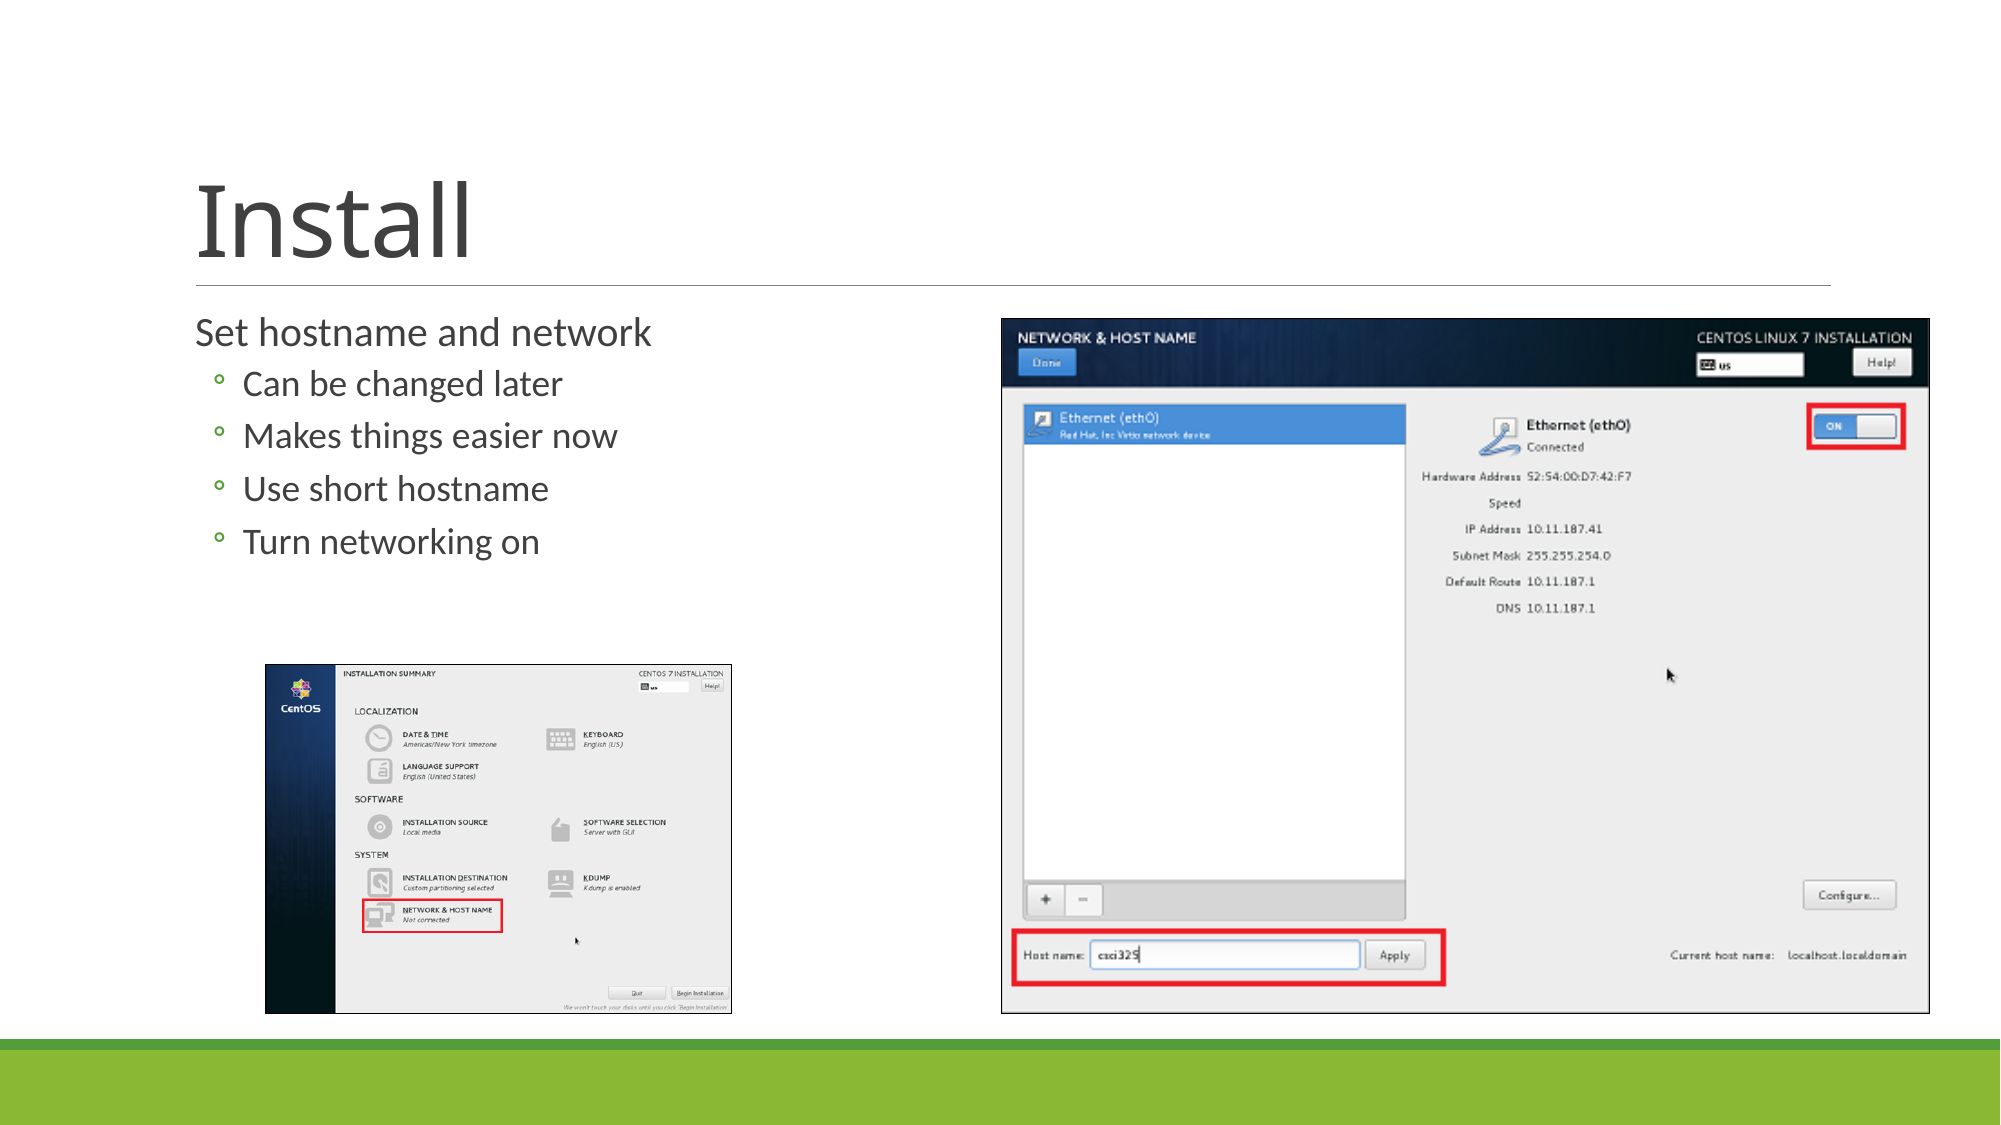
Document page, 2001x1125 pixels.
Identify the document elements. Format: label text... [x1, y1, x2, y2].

picture [264, 664, 732, 1014]
picture [1001, 318, 1931, 1014]
list Set hostname and network Can be changed later Makes things easier now Use short hostname Turn networking on [180, 302, 927, 963]
title Install [180, 47, 1830, 285]
